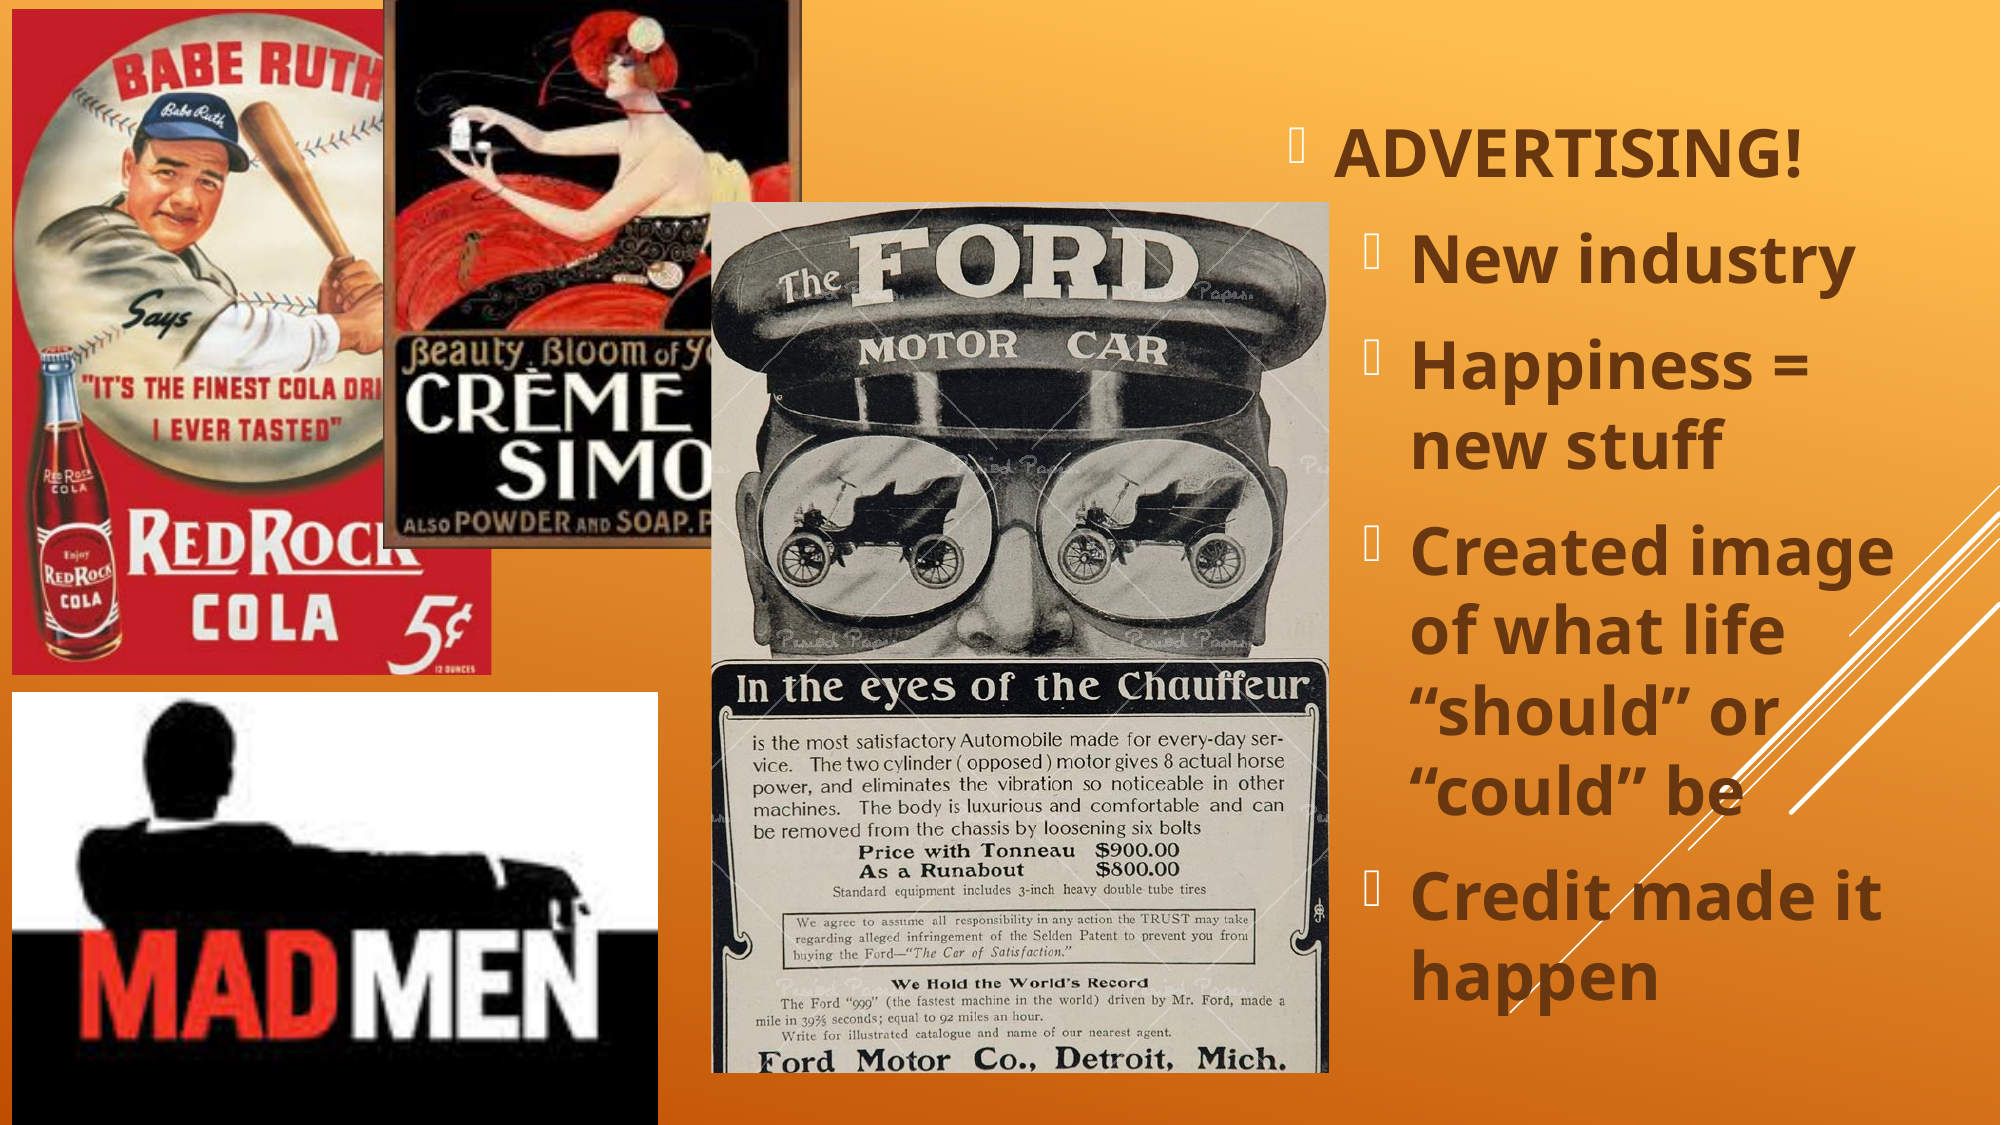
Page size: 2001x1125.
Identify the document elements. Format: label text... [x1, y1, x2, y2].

list ADVERTISING! New industry Happiness = new stuff Created image of what life “should” or “could” be Credit made it happen [1272, 27, 1982, 1098]
picture [11, 0, 1330, 1074]
picture [11, 692, 659, 1125]
